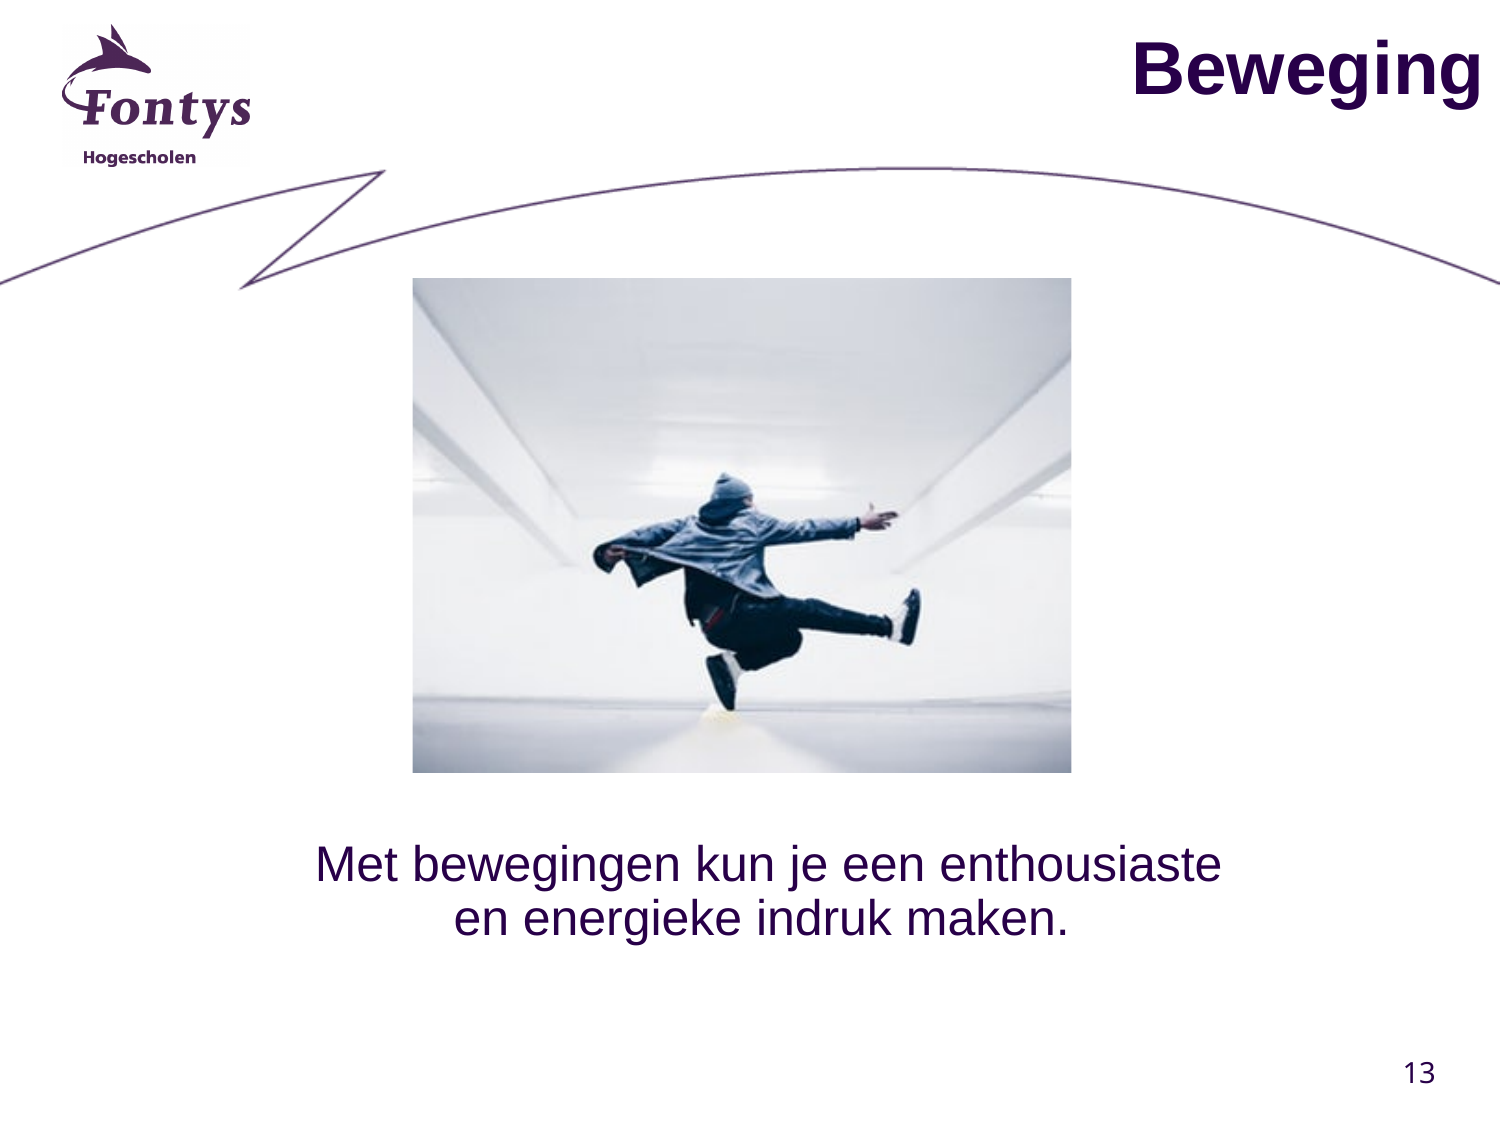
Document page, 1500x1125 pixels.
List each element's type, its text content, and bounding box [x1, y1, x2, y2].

title Met bewegingen kun je een enthousiaste en energieke indruk maken. [291, 798, 1247, 1014]
picture [0, 0, 1500, 1112]
text_box Beweging [1116, 12, 1500, 117]
